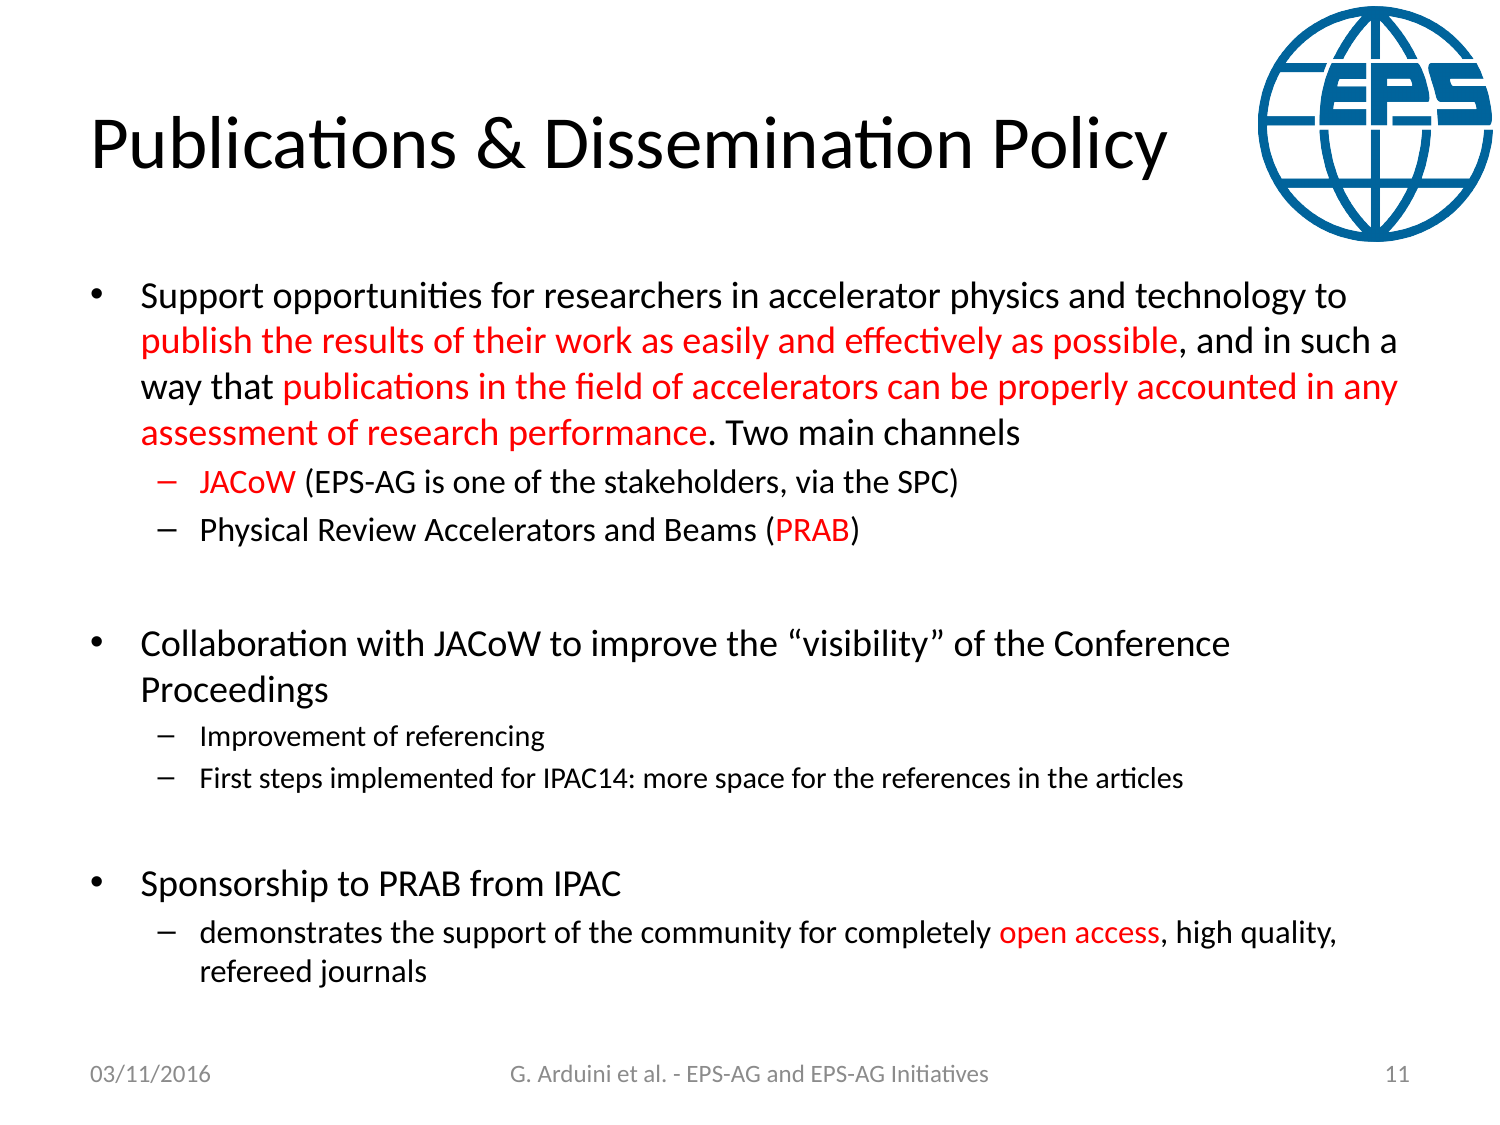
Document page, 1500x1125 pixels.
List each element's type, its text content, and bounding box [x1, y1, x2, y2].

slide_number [75, 1042, 425, 1103]
picture [1258, 6, 1493, 242]
list Support opportunities for researchers in accelerator physics and technology to publish the results of their work as easily and effectively as possible, and in such a way that publications in the field of accelerators can be properly accounted in any assessment of research performance. Two main channels JACoW (EPS-AG is one of the stakeholders, via the SPC) Physical Review Accelerators and Beams (PRAB) Collaboration with JACoW to improve the “visibility” of the Conference Proceedings Improvement of referencing First steps implemented for IPAC14: more space for the references in the articles Sponsorship to PRAB from IPAC demonstrates the support of the community for completely open access, high quality, refereed journals [75, 262, 1425, 1005]
slide_number 11 [1074, 1042, 1425, 1103]
footer G. Arduini et al. - EPS-AG and EPS-AG Initiatives [425, 1042, 1074, 1103]
title Publications & Dissemination Policy [75, 45, 1425, 233]
